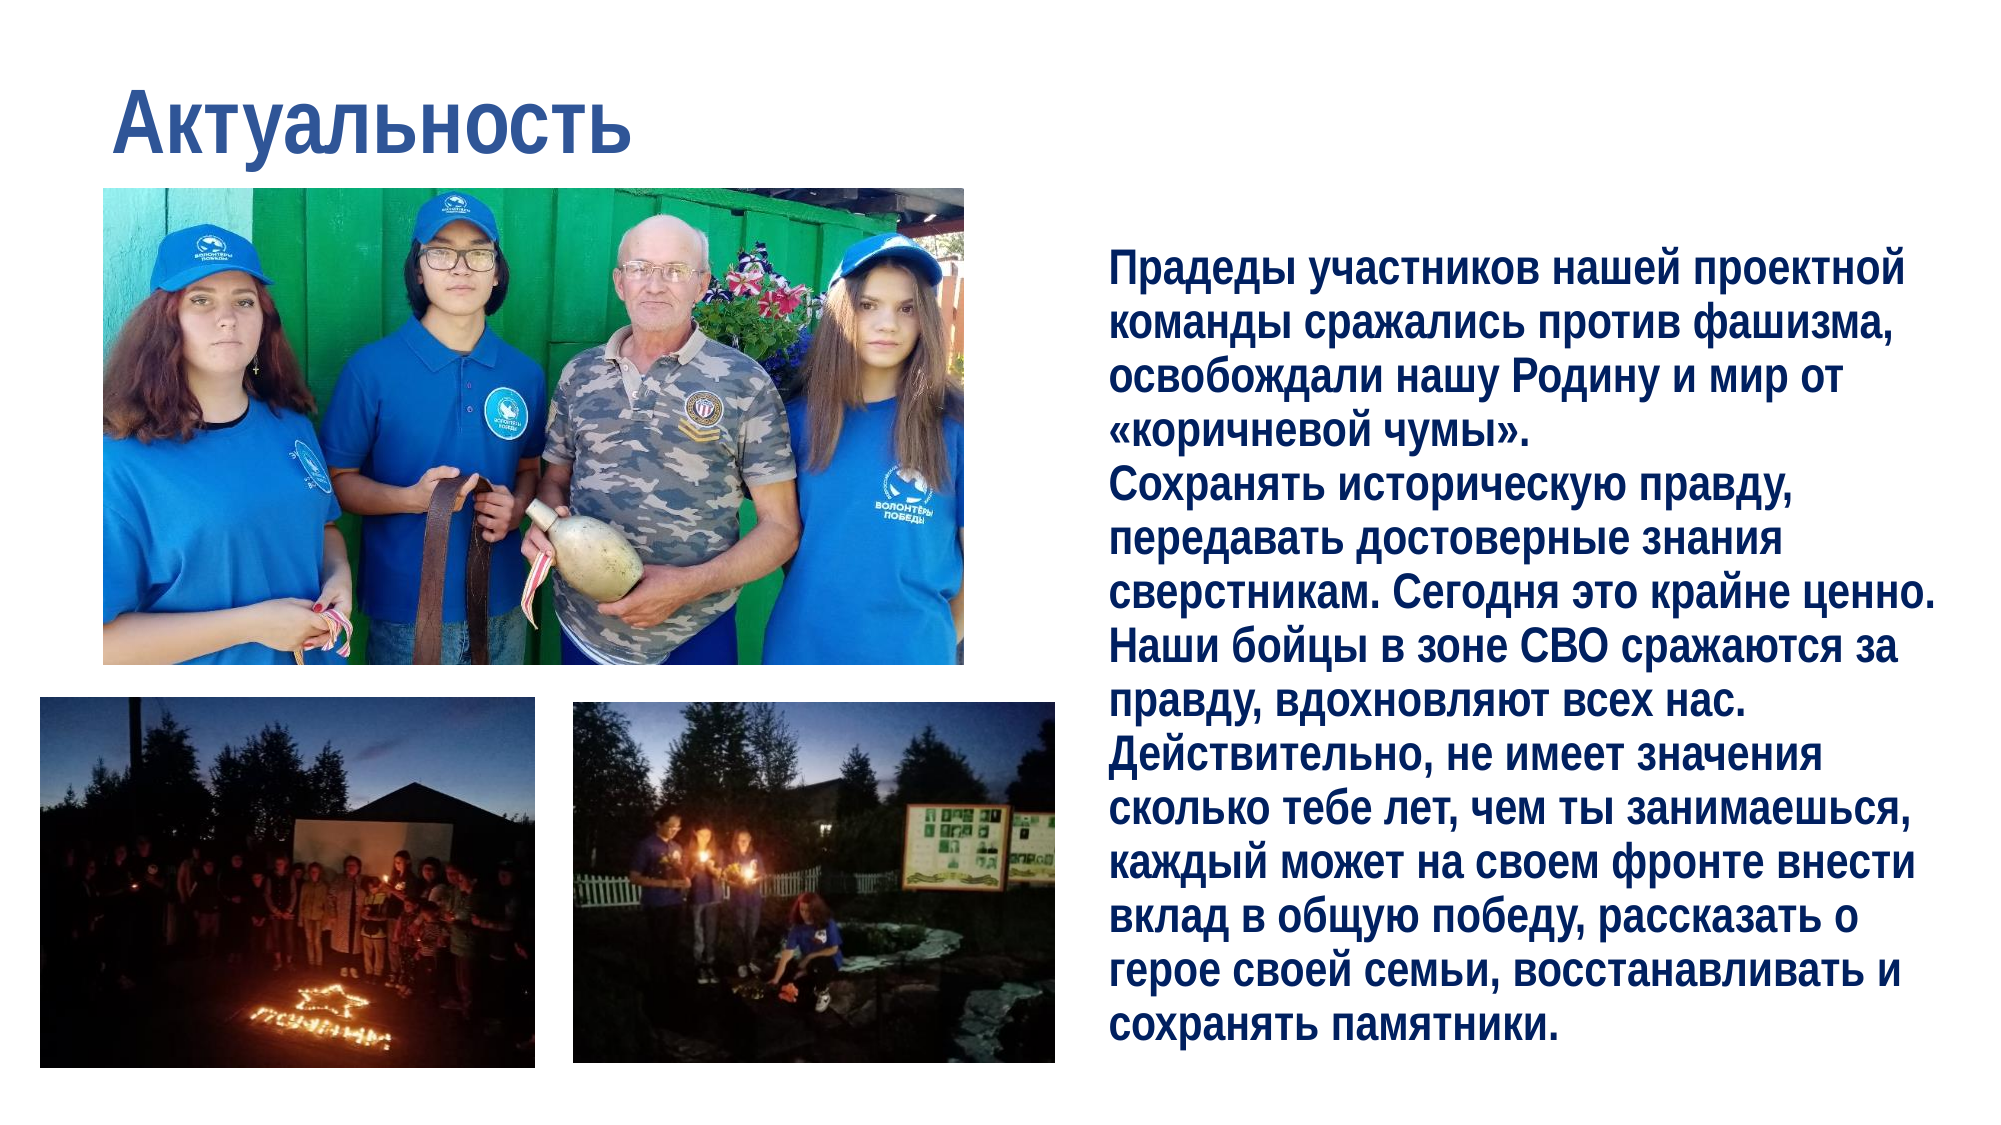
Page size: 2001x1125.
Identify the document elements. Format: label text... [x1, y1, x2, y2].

picture [573, 702, 1055, 1063]
picture [40, 696, 535, 1068]
title Прадеды участников нашей проектной команды сражались против фашизма, освобождали нашу Родину и мир от «коричневой чумы». Сохранять историческую правду, передавать достоверные знания сверстникам. Сегодня это крайне ценно. Наши бойцы в зоне СВО сражаются за правду, вдохновляют всех нас. Действительно, не имеет значения сколько тебе лет, чем ты занимаешься, каждый может на своем фронте внести вклад в общую победу, рассказать о герое своей семьи, восстанавливать и сохранять памятники. [1093, 188, 1960, 1105]
text_box Актуальность [40, 59, 1766, 189]
picture [103, 188, 967, 665]
